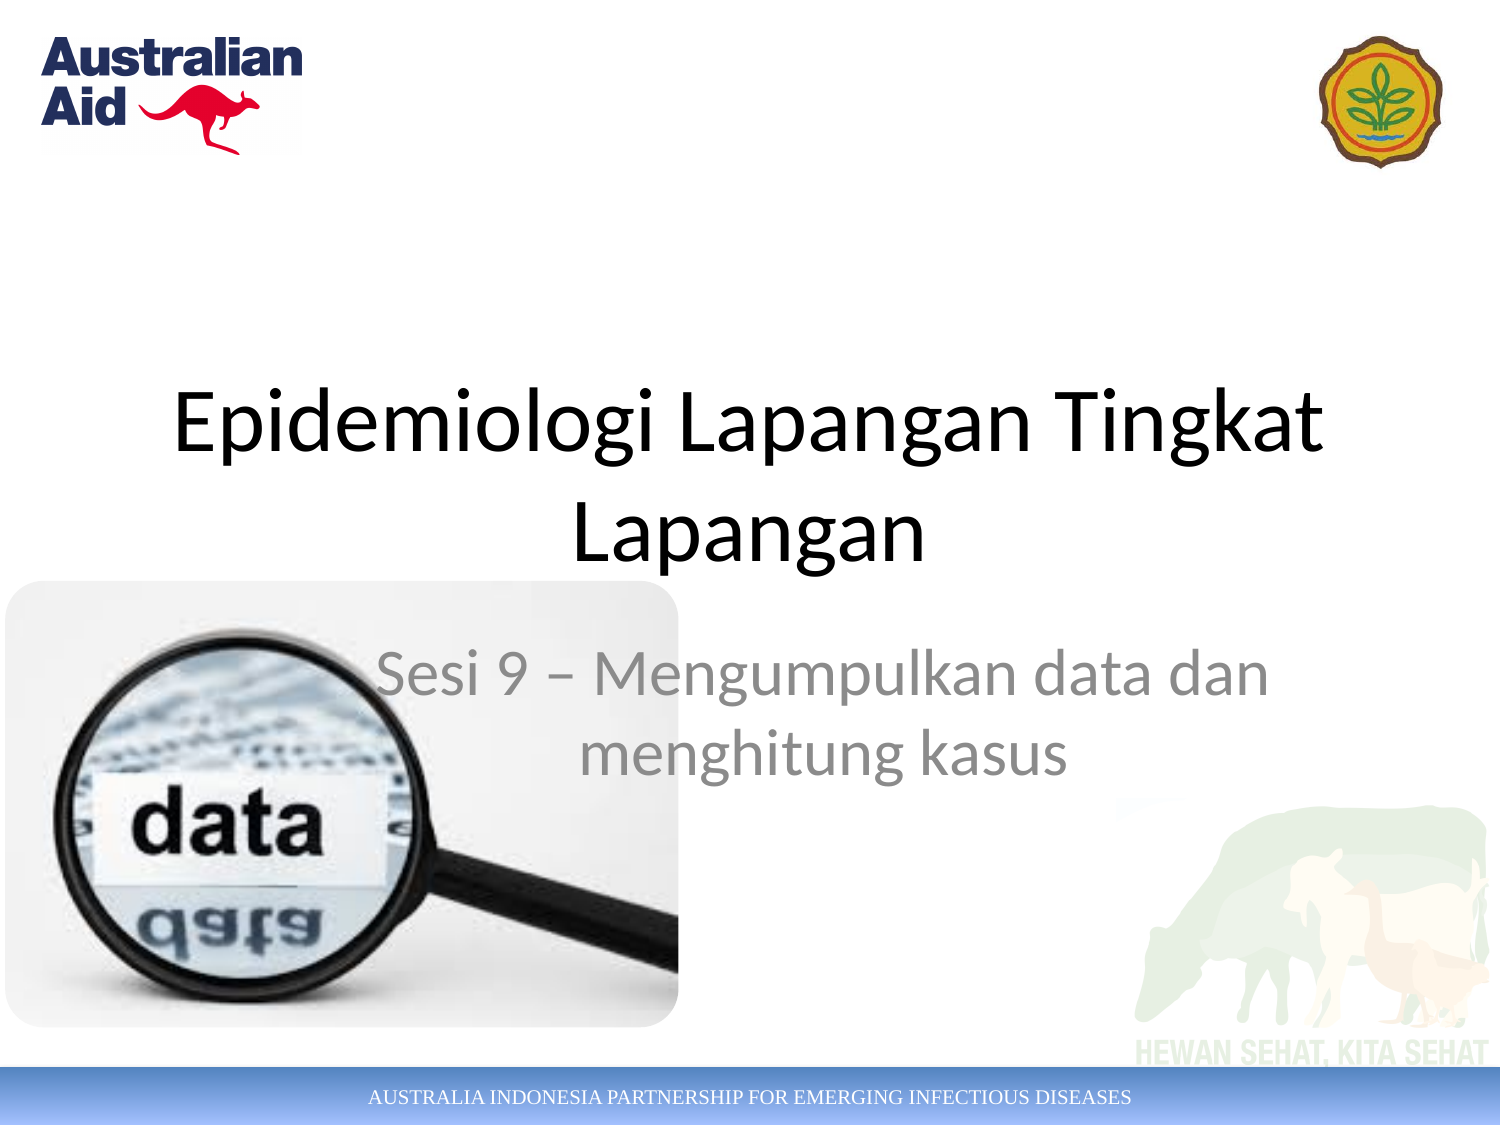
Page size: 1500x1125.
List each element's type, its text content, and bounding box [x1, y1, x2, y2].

title Epidemiologi Lapangan Tingkat Lapangan [112, 349, 1388, 591]
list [41, 37, 302, 155]
picture [1301, 23, 1465, 187]
subtitle Sesi 9 – Mengumpulkan data dan menghitung kasus [683, 621, 1405, 909]
picture [4, 580, 679, 1028]
